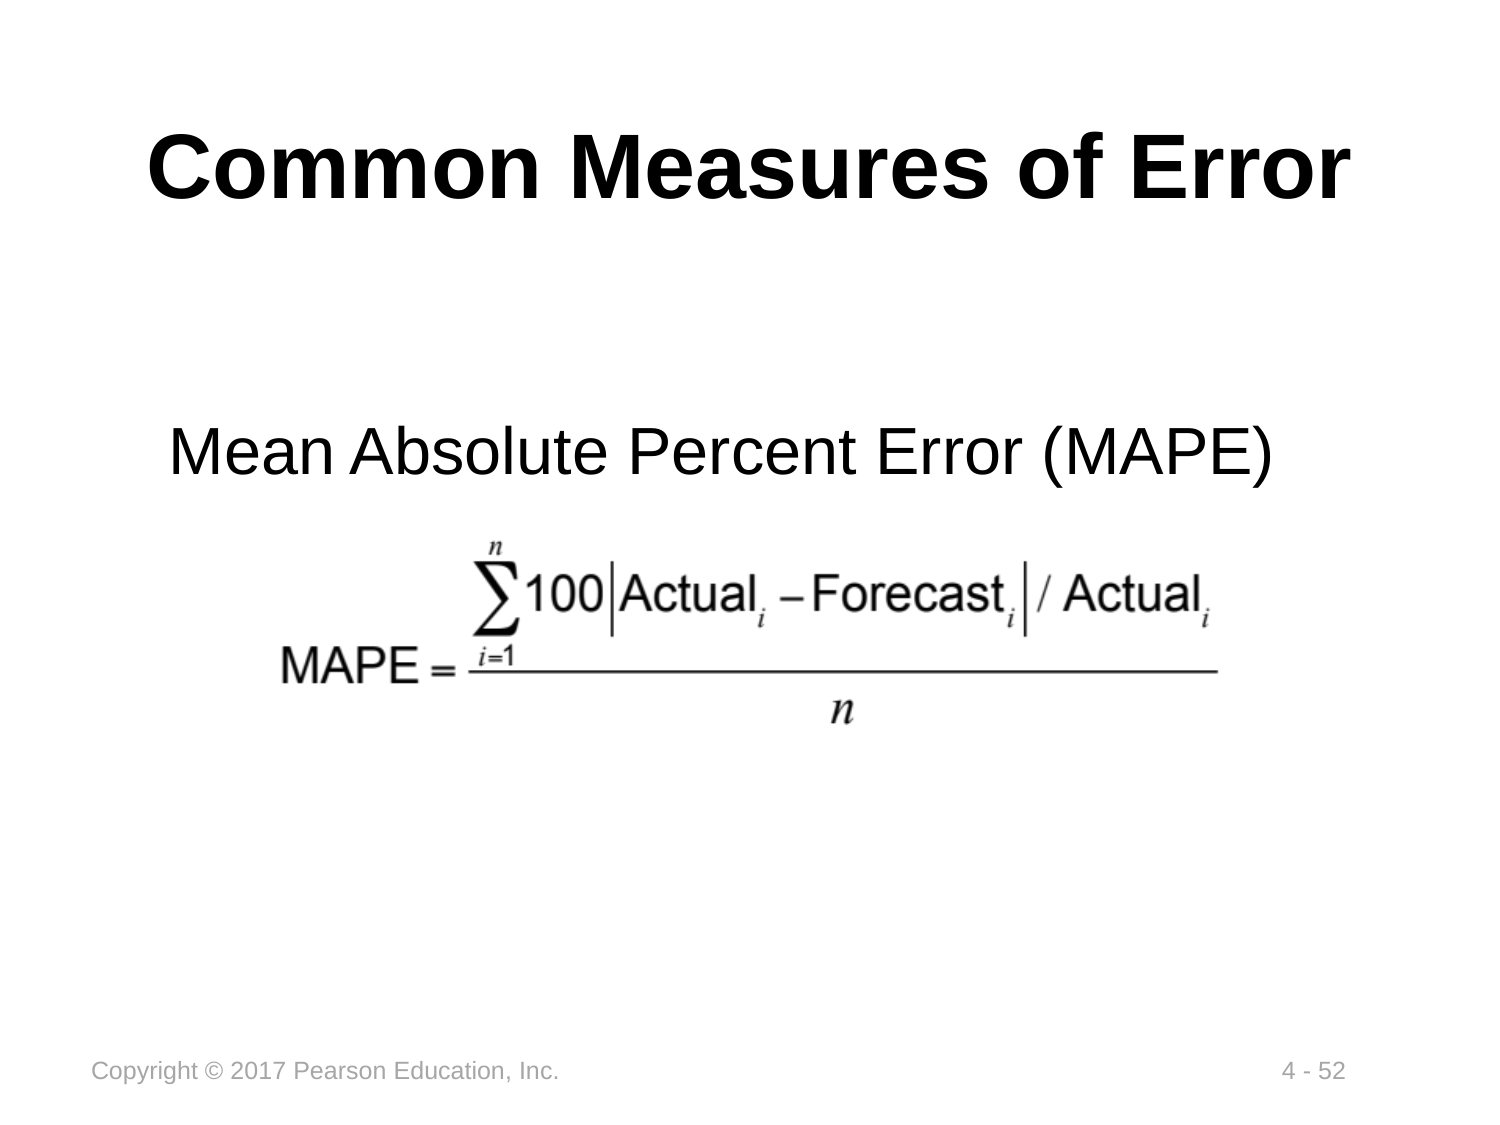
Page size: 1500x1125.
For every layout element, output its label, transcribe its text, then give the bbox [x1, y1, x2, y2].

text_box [278, 523, 1221, 727]
text_box Mean Absolute Percent Error (MAPE) [153, 380, 1292, 495]
title Common Measures of Error [112, 81, 1388, 243]
